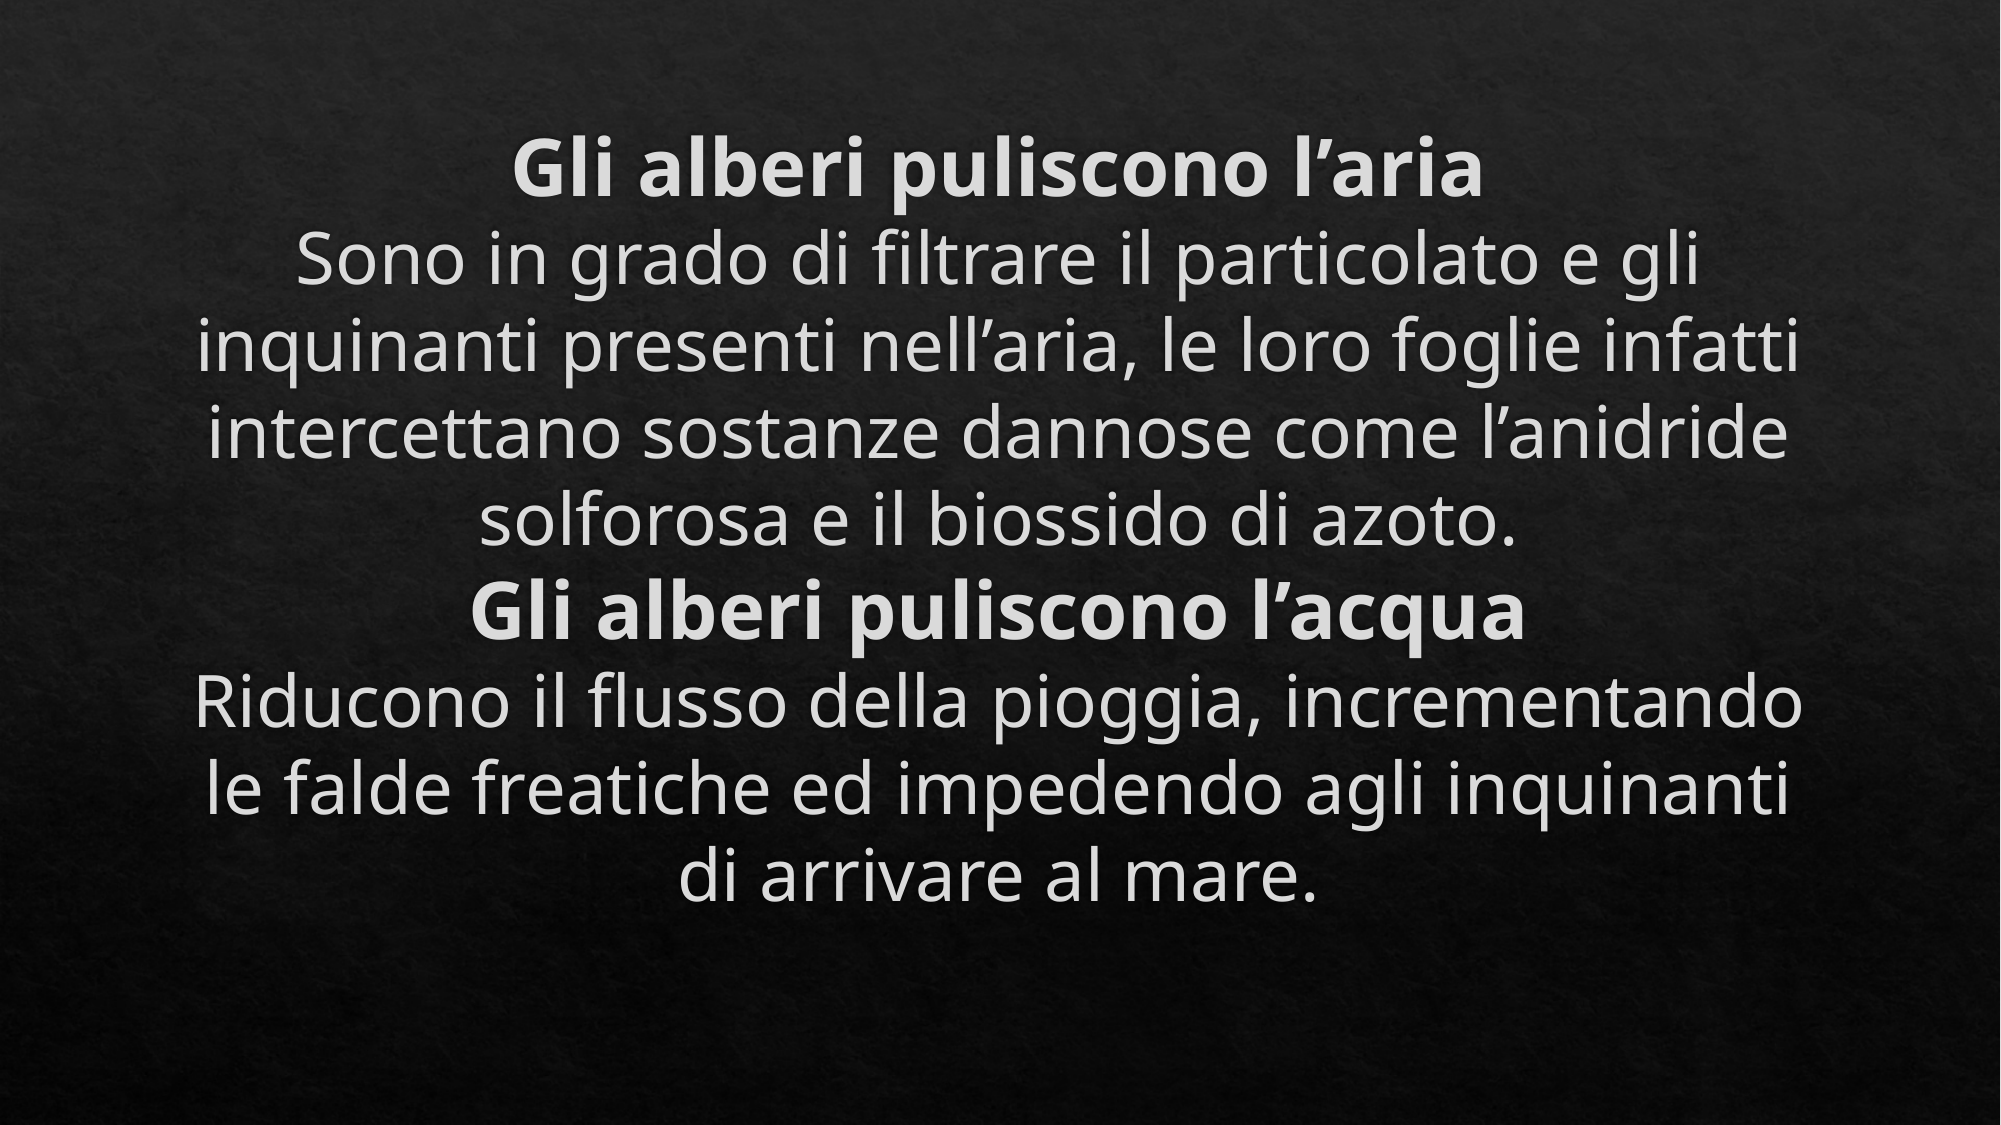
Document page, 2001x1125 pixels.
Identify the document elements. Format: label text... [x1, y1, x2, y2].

title Gli alberi puliscono l’aria Sono in grado di filtrare il particolato e gli inquinanti presenti nell’aria, le loro foglie infatti intercettano sostanze dannose come l’anidride solforosa e il biossido di azoto. Gli alberi puliscono l’acqua Riducono il flusso della pioggia, incrementando le falde freatiche ed impedendo agli inquinanti di arrivare al mare. [149, 99, 1849, 1020]
